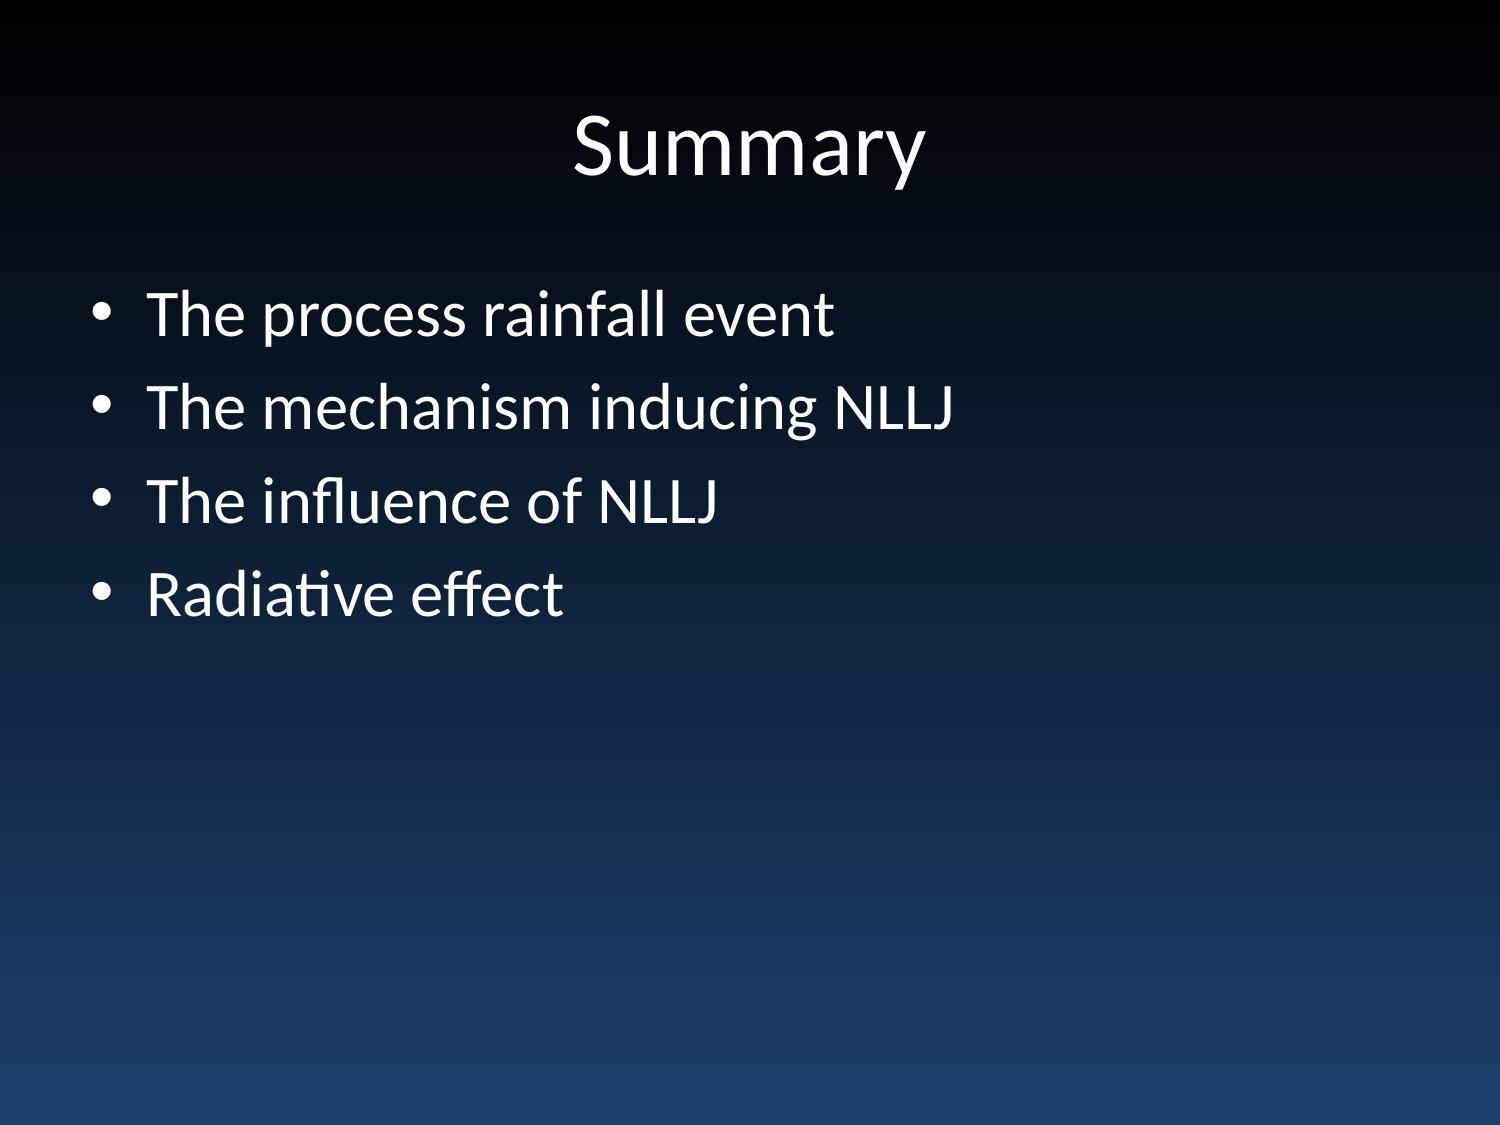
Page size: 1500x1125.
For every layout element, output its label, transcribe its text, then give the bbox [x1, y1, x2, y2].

title Summary [75, 45, 1425, 233]
list The process rainfall event The mechanism inducing NLLJ The influence of NLLJ Radiative effect [75, 262, 1425, 1005]
